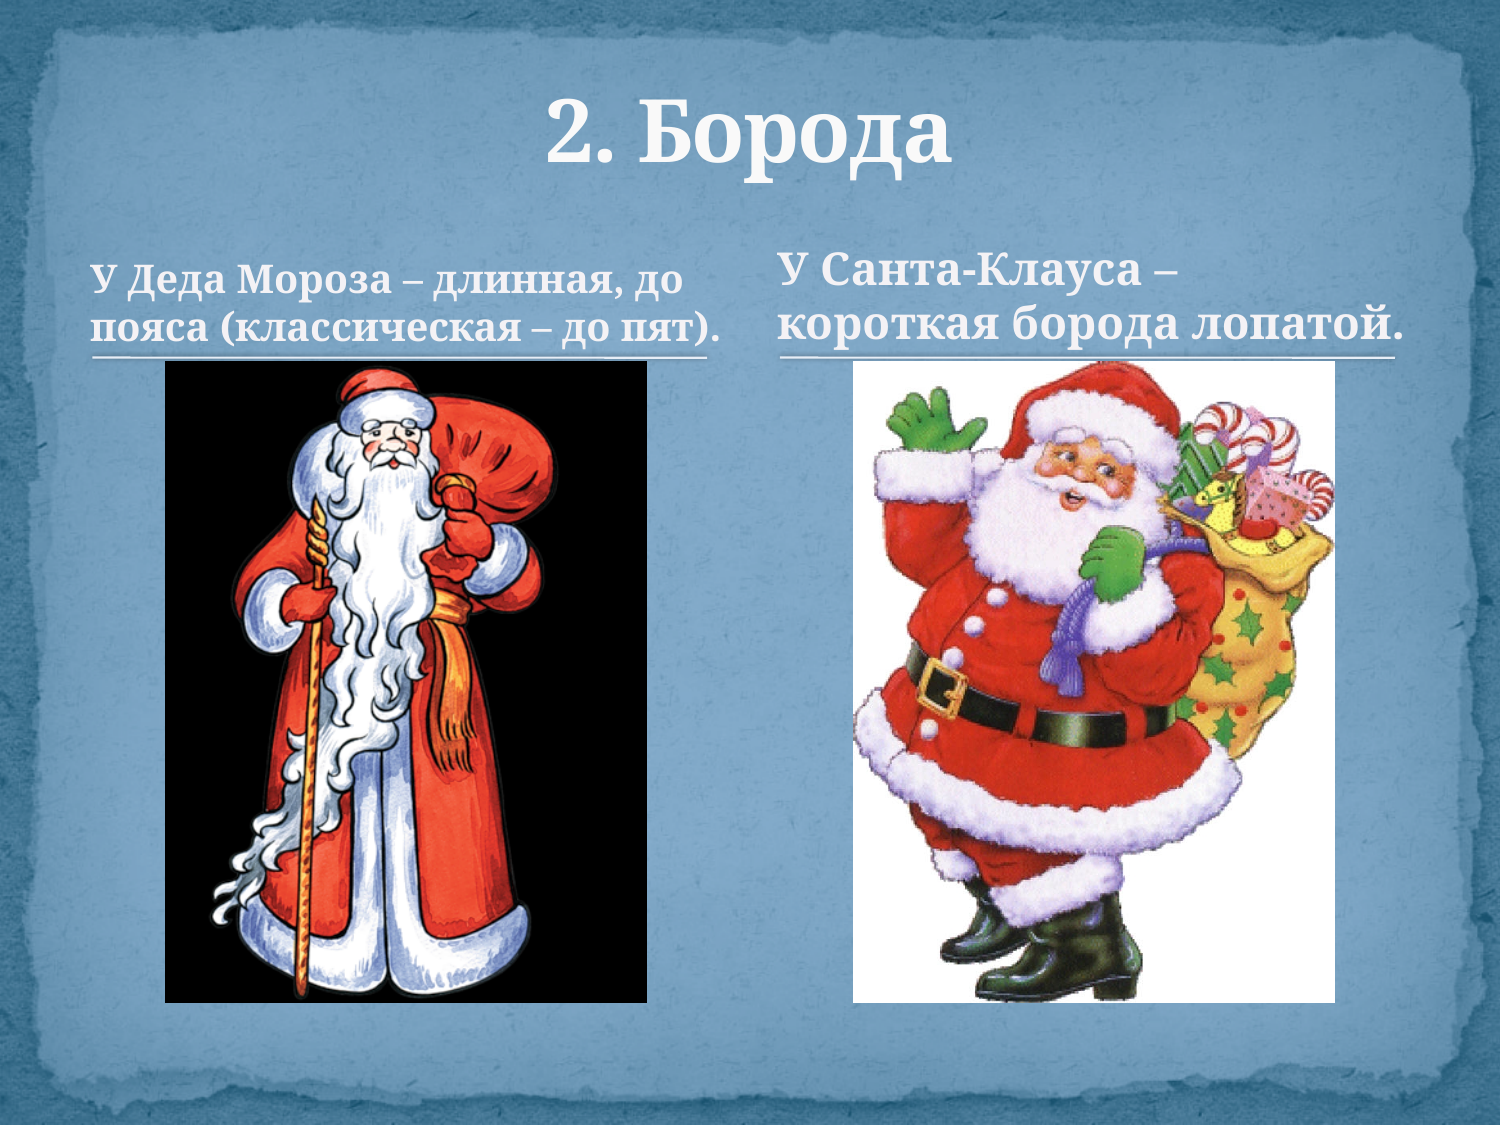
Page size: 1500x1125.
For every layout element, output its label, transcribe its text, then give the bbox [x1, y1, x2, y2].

list У Деда Мороза – длинная, до пояса (классическая – до пят). [73, 197, 740, 359]
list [853, 360, 1335, 1004]
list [165, 360, 648, 1004]
title 2. Борода [74, 25, 1425, 188]
list У Санта-Клауса – короткая борода лопатой. [760, 221, 1427, 359]
